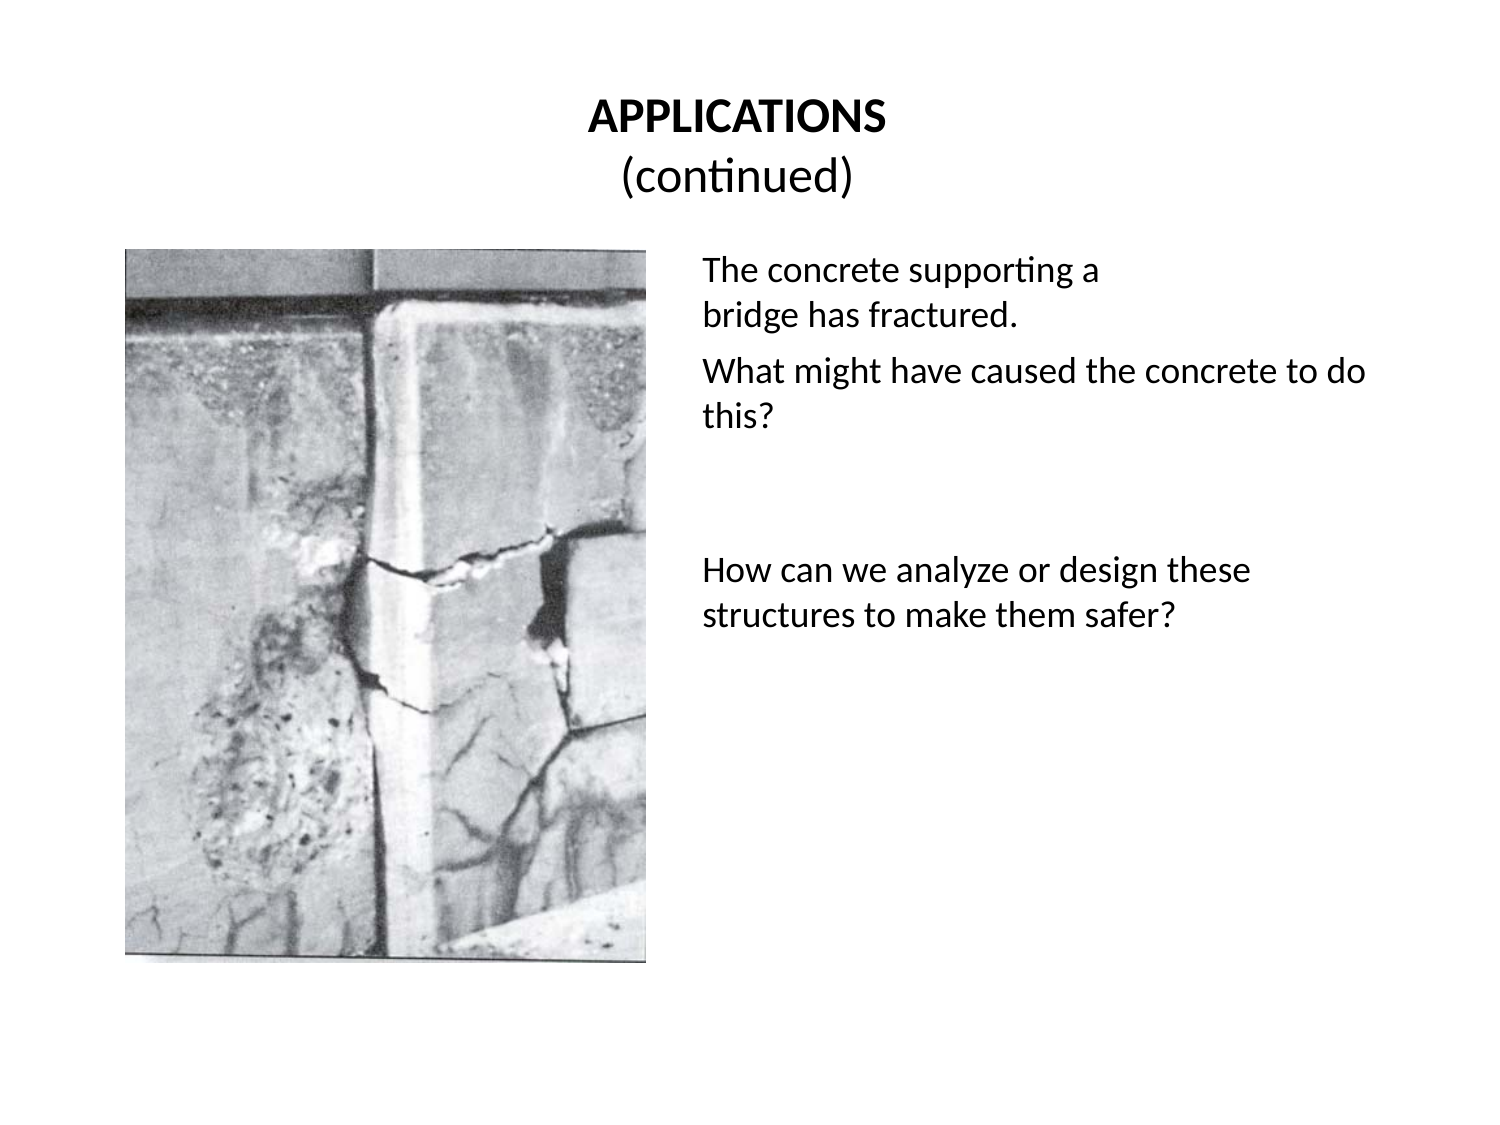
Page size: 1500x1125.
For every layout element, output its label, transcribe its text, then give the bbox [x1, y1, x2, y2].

text_box The concrete supporting a bridge has fractured. What might have caused the concrete to do this? [687, 237, 1391, 444]
picture [124, 249, 646, 963]
text_box How can we analyze or design these structures to make them safer? [687, 537, 1406, 643]
text_box APPLICATIONS (continued) [474, 74, 1000, 210]
